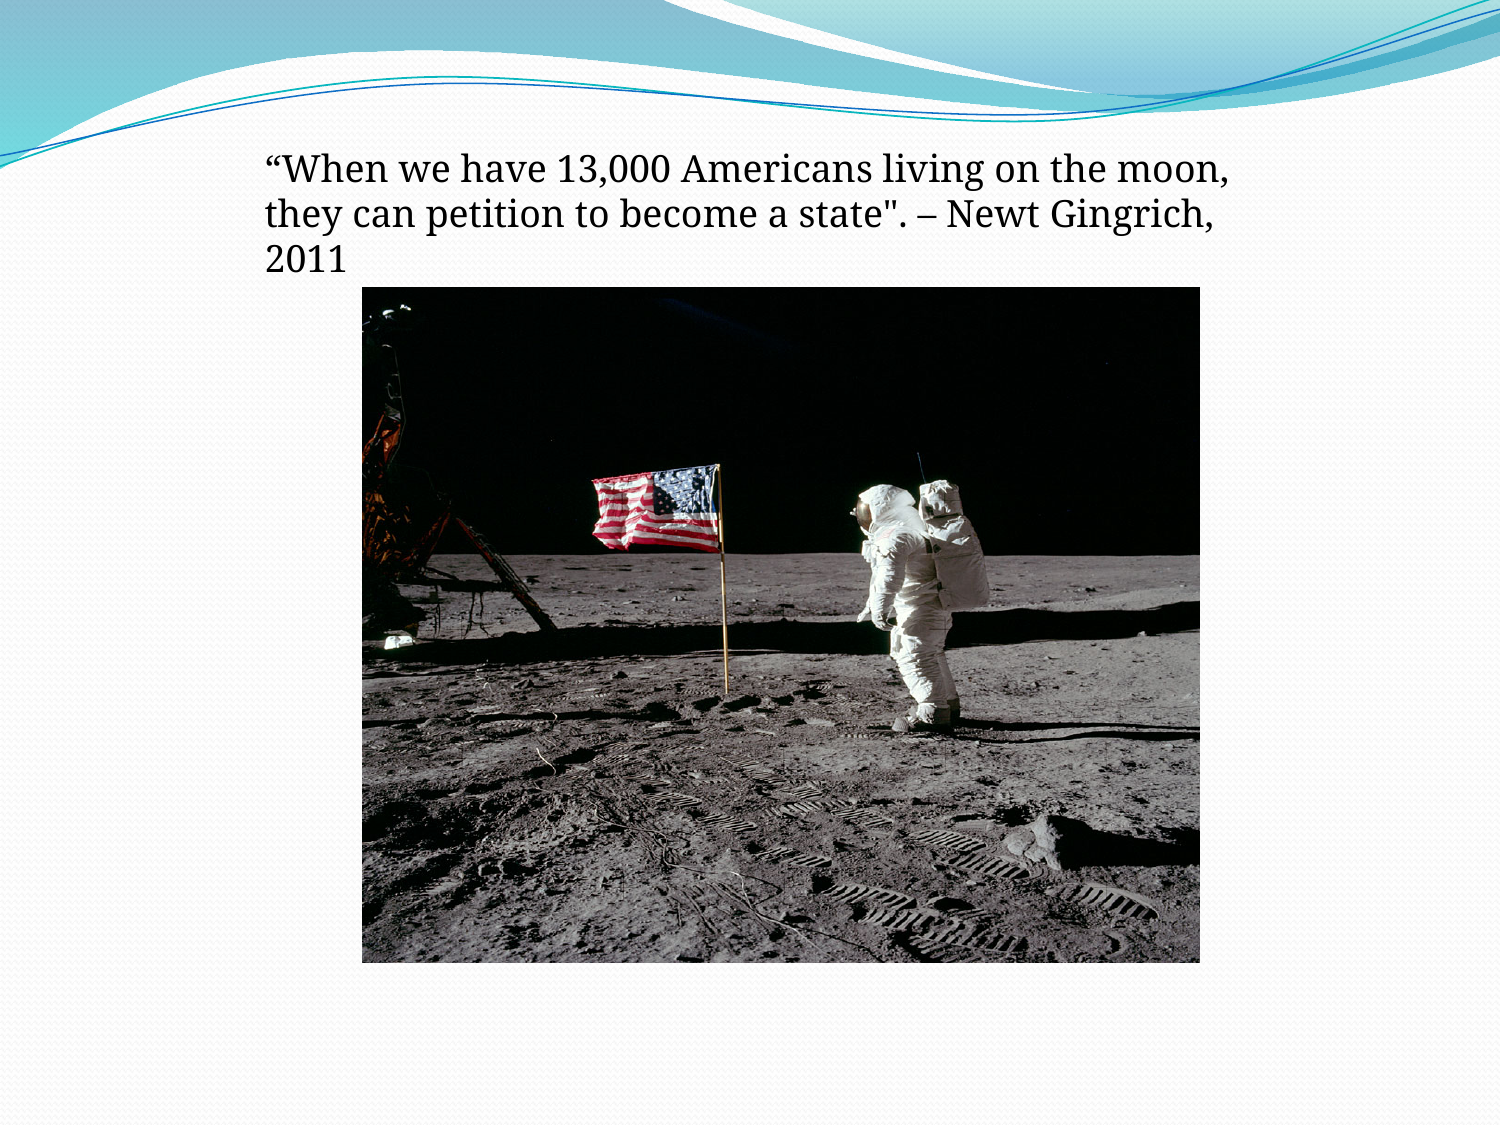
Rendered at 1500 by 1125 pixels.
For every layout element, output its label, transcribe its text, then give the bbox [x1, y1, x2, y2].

picture [362, 287, 1201, 963]
text_box “When we have 13,000 Americans living on the moon, they can petition to become a state". – Newt Gingrich, 2011 [249, 137, 1300, 288]
